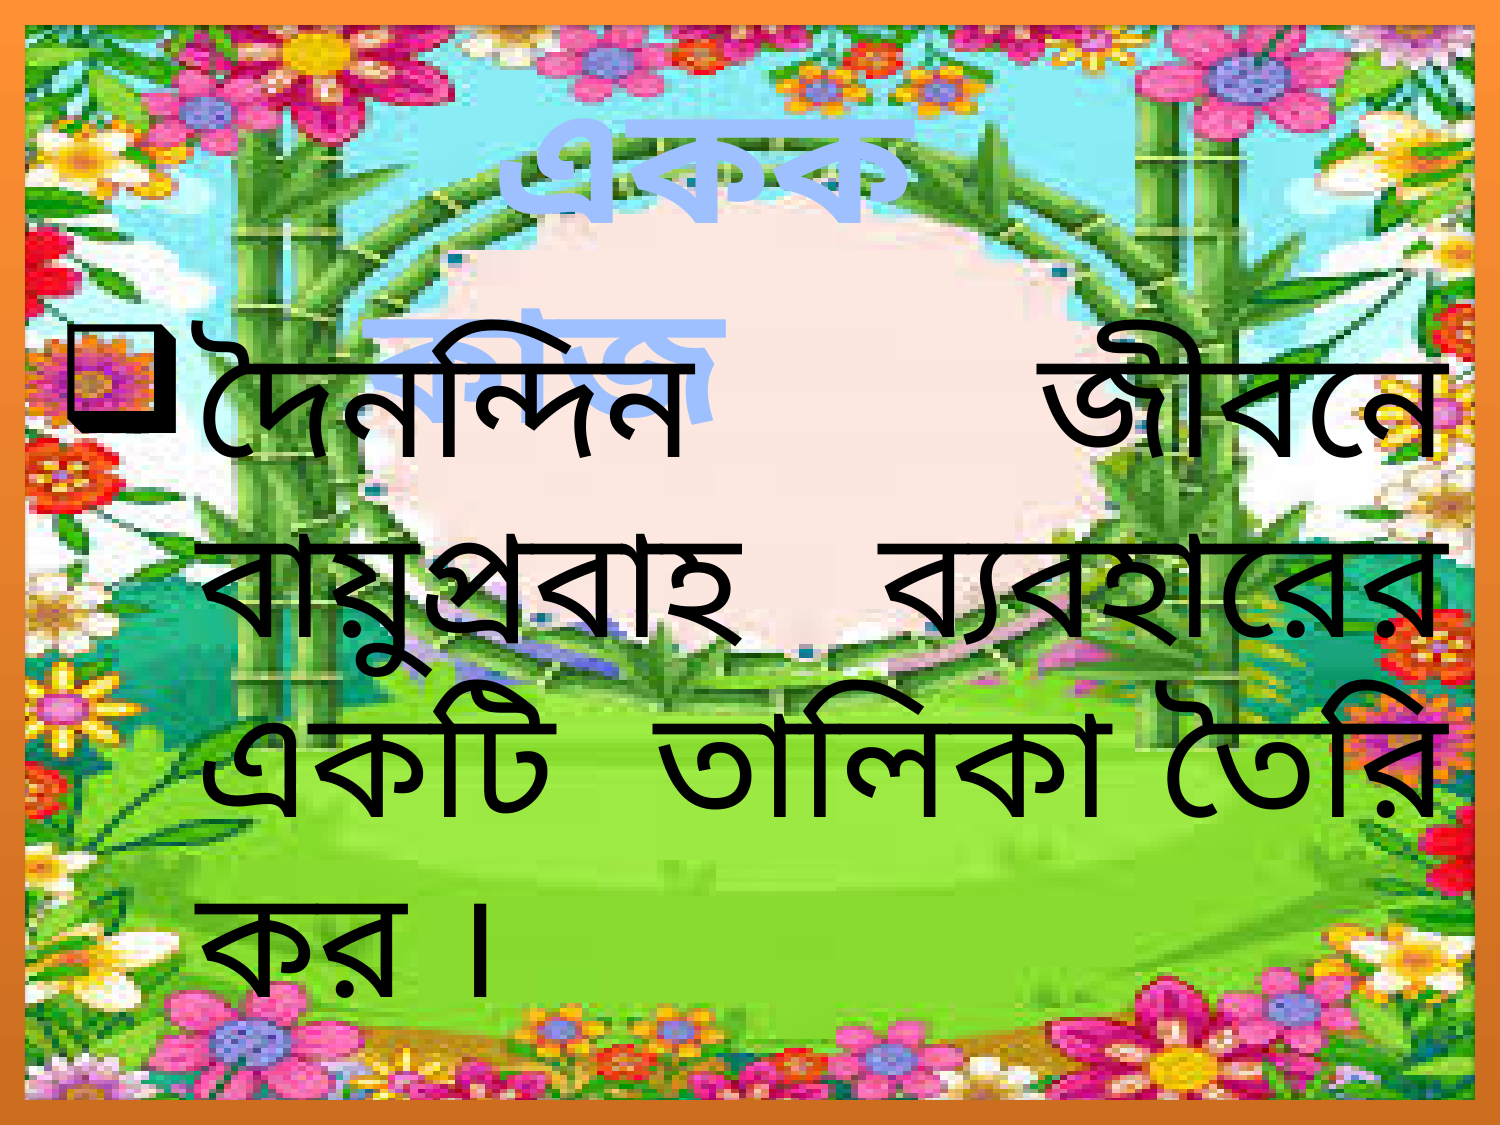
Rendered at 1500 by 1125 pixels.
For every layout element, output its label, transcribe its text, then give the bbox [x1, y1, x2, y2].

text_box একক কাজ [350, 49, 1120, 299]
text_box দৈনন্দিন জীবনে বায়ুপ্রবাহ ব্যবহারের একটি তালিকা তৈরি কর । [40, 299, 1463, 1035]
picture [25, 25, 1475, 1100]
